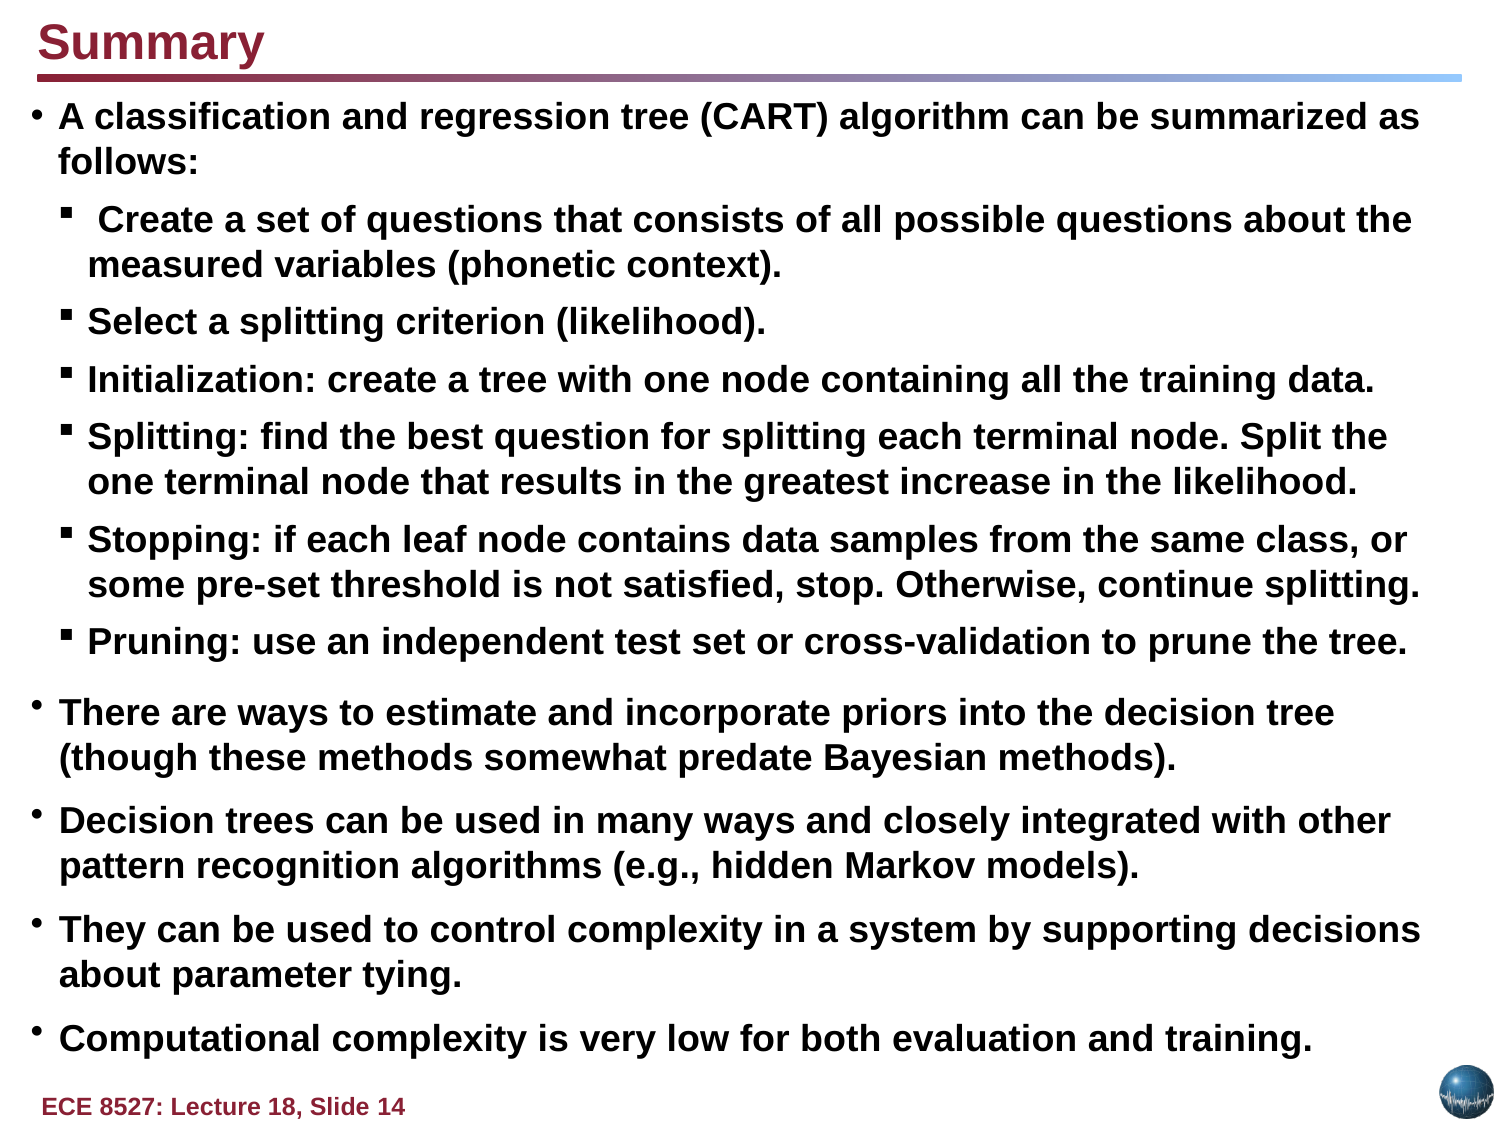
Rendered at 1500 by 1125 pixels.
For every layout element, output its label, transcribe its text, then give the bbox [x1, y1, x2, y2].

text_box Summary [37, 9, 1163, 70]
text_box A classification and regression tree (CART) algorithm can be summarized as follows: Create a set of questions that consists of all possible questions about the measured variables (phonetic context). Select a splitting criterion (likelihood). Initialization: create a tree with one node containing all the training data. Splitting: find the best question for splitting each terminal node. Split the one terminal node that results in the greatest increase in the likelihood. Stopping: if each leaf node contains data samples from the same class, or some pre-set threshold is not satisfied, stop. Otherwise, continue splitting. Pruning: use an independent test set or cross-validation to prune the tree. There are ways to estimate and incorporate priors into the decision tree (though these methods somewhat predate Bayesian methods). Decision trees can be used in many ways and closely integrated with other pattern recognition algorithms (e.g., hidden Markov models). They can be used to control complexity in a system by supporting decisions about parameter tying. Computational complexity is very low for both evaluation and training. [30, 92, 1456, 1059]
picture [1439, 1065, 1494, 1119]
